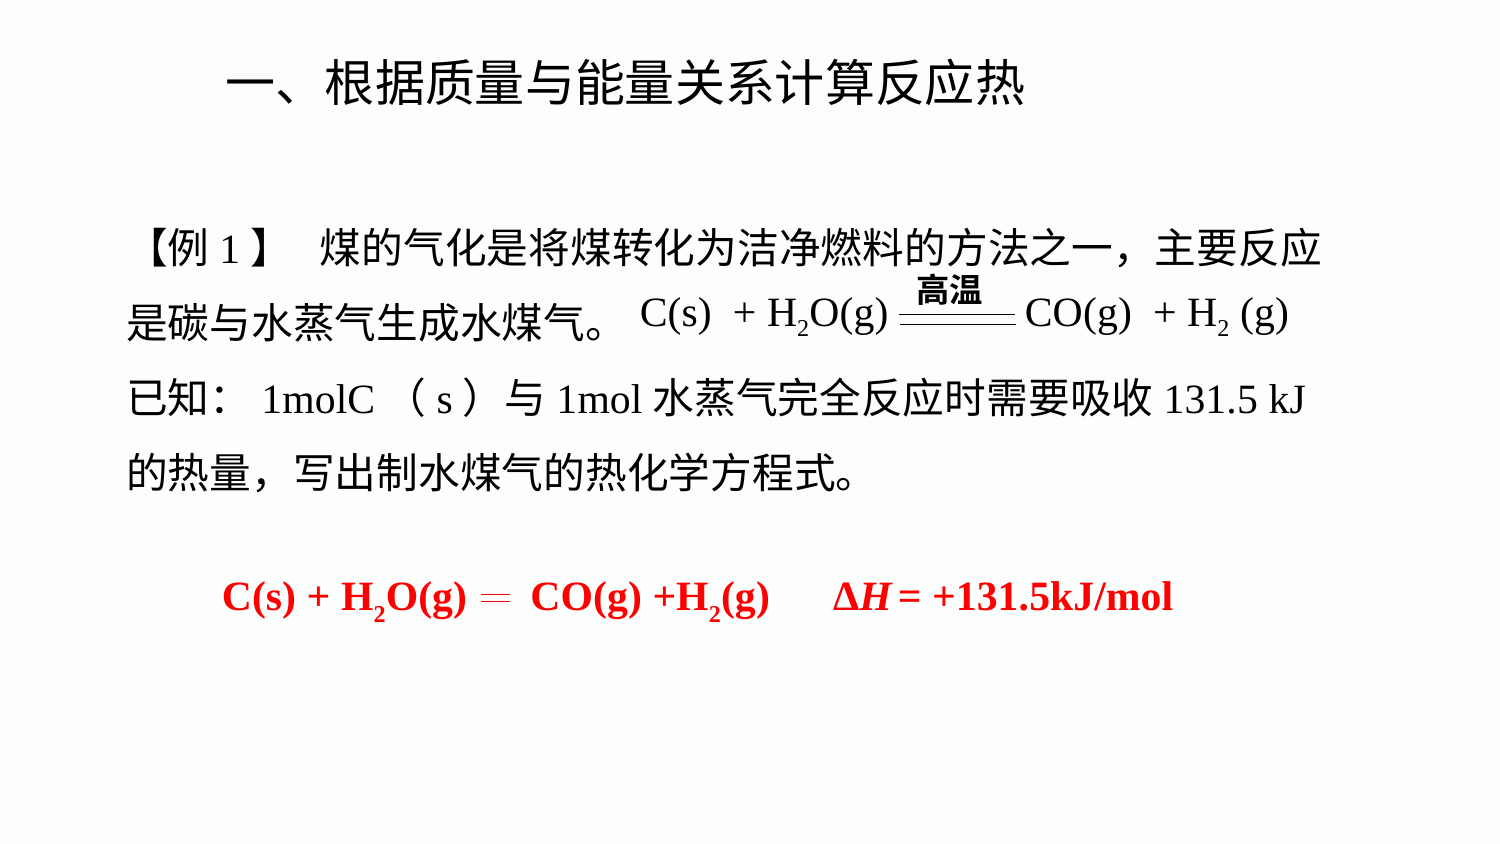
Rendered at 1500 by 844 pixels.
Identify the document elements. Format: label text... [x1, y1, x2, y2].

text_box [0, 0, 1500, 75]
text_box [625, 261, 1458, 344]
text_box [141, 565, 1253, 631]
text_box 一、根据质量与能量关系计算反应热 [210, 75, 1041, 119]
text_box 【例1】 煤的气化是将煤转化为洁净燃料的方法之一，主要反应是碳与水蒸气生成水煤气。 已知：1molC（s）与1mol水蒸气完全反应时需要吸收131.5 kJ的热量，写出制水煤气的热化学方程式。 [111, 189, 1345, 505]
